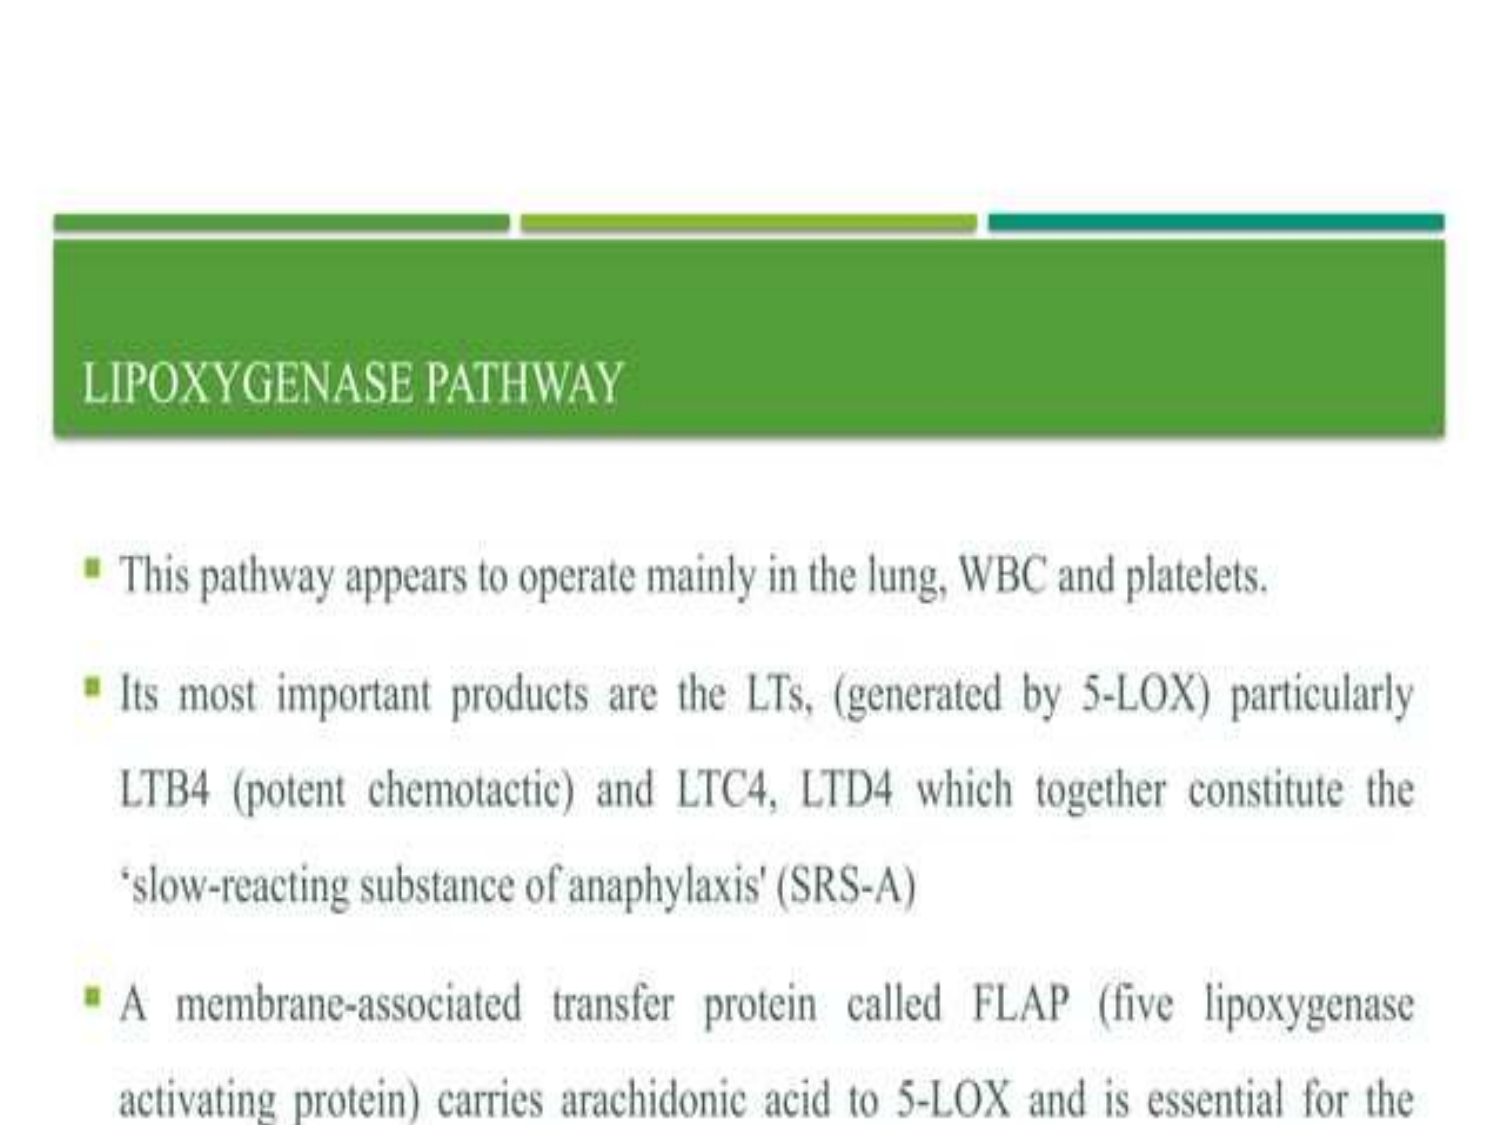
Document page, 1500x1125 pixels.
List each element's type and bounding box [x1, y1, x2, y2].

picture [0, 139, 1500, 1125]
